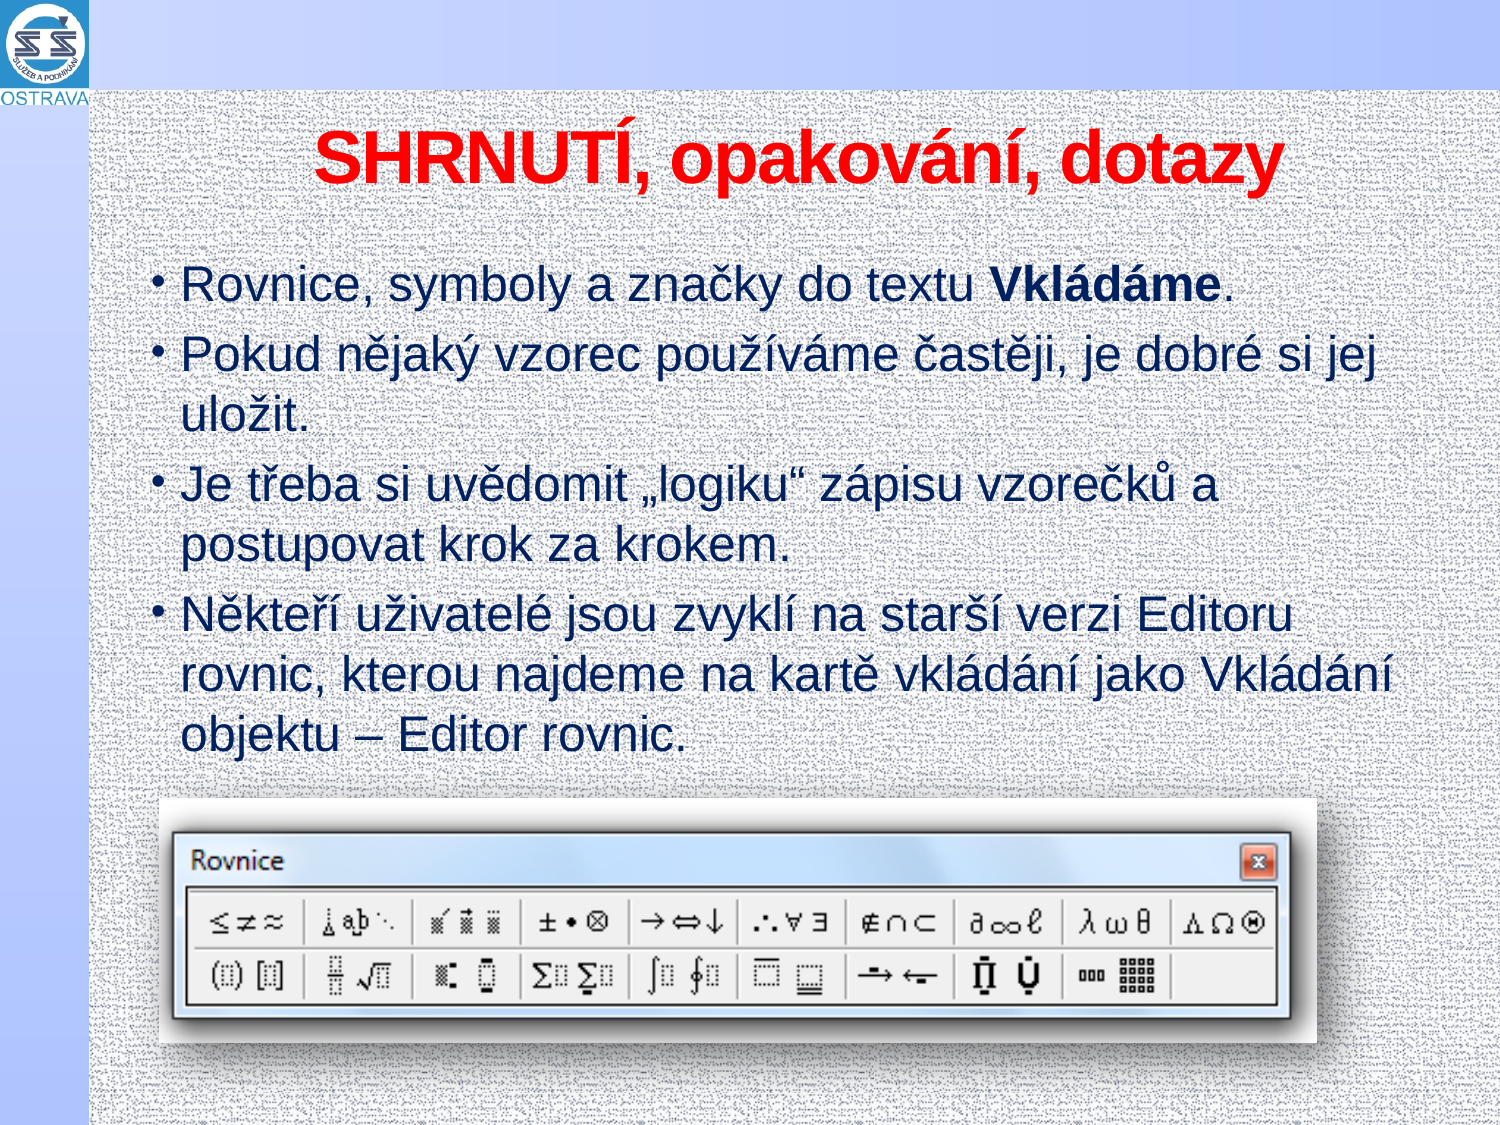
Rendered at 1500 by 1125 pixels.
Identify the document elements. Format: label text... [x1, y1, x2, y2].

picture [159, 798, 1318, 1043]
picture [0, 0, 89, 105]
list Rovnice, symboly a značky do textu Vkládáme. Pokud nějaký vzorec používáme častěji, je dobré si jej uložit. Je třeba si uvědomit „logiku“ zápisu vzorečků a postupovat krok za krokem. Někteří uživatelé jsou zvyklí na starší verzi Editoru rovnic, kterou najdeme na kartě vkládání jako Vkládání objektu – Editor rovnic. [135, 243, 1465, 1100]
title SHRNUTÍ, opakování, dotazy [135, 94, 1465, 213]
